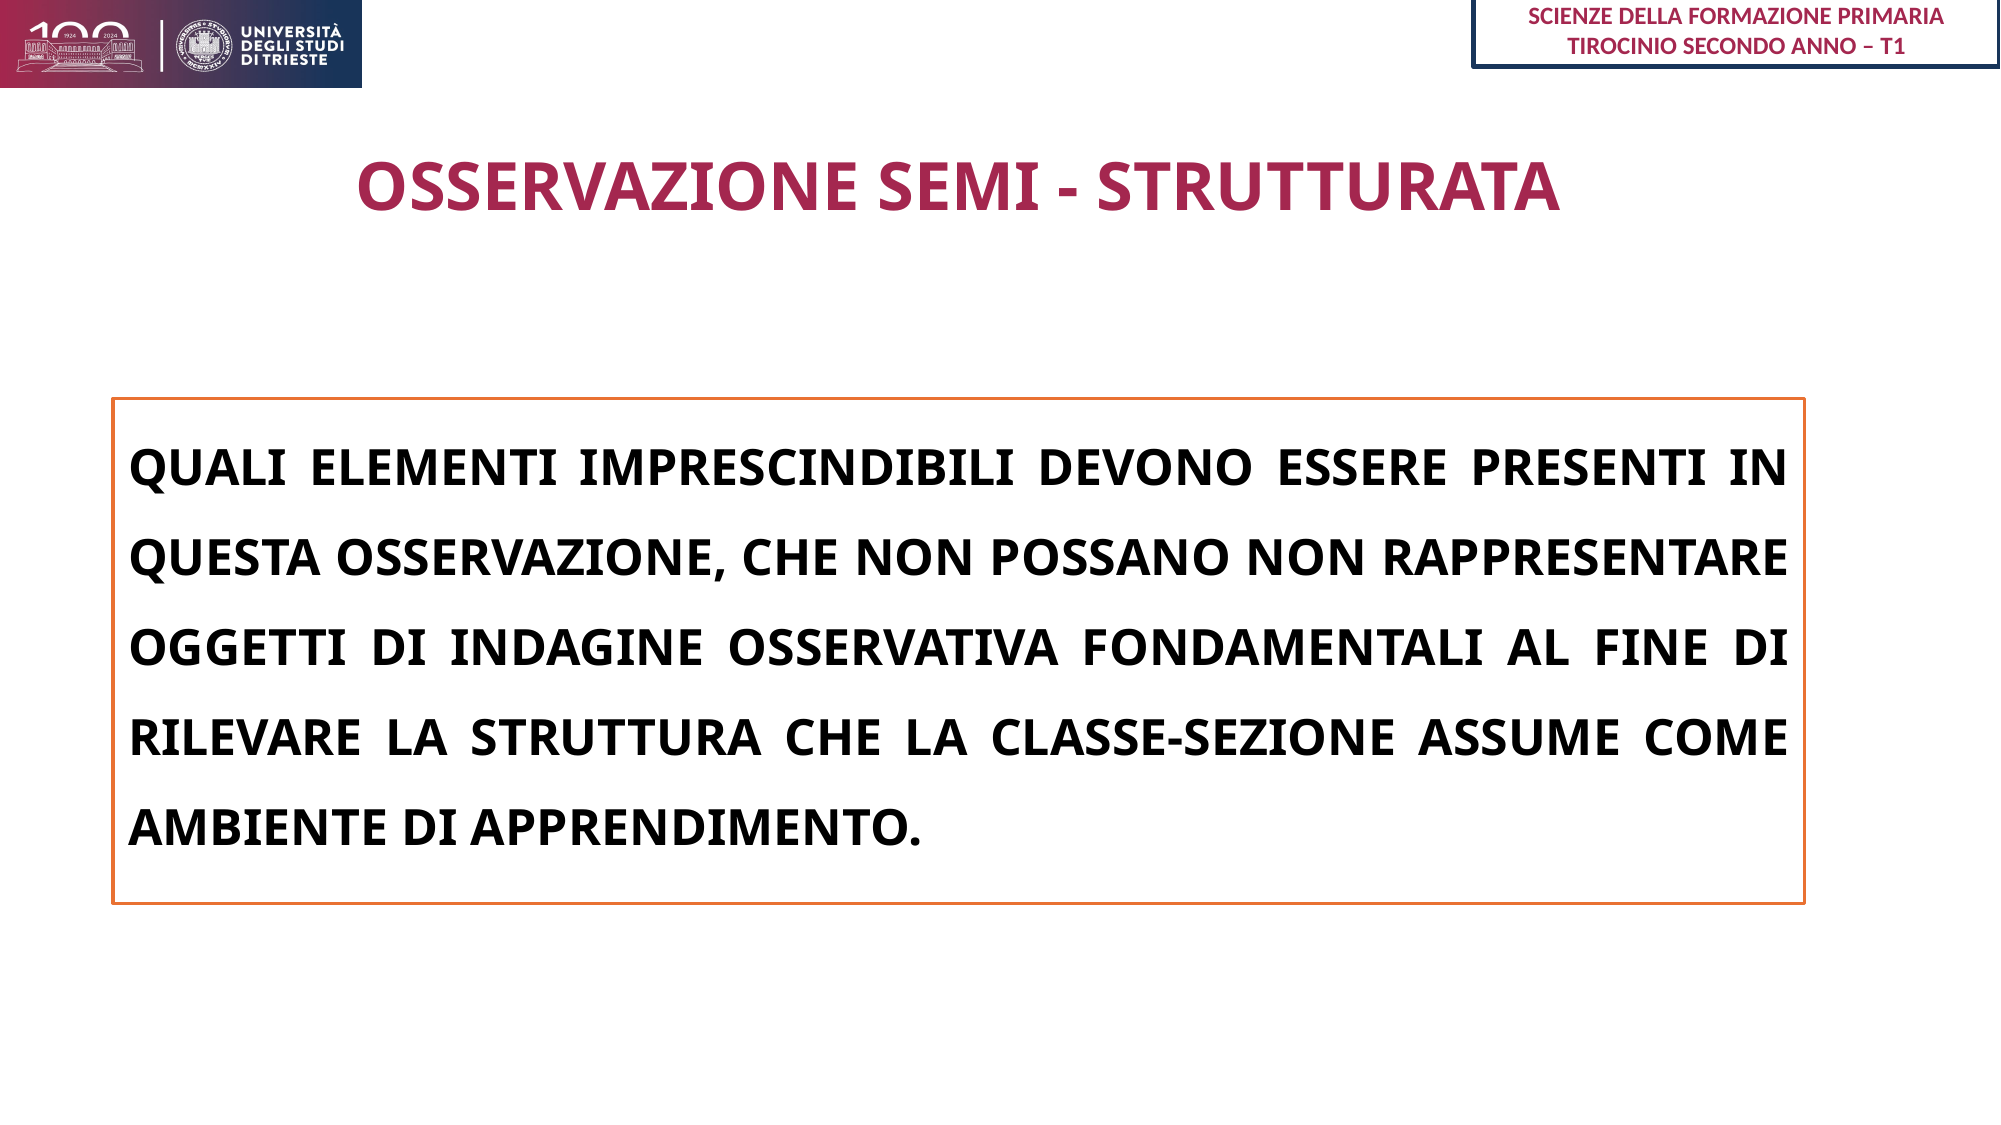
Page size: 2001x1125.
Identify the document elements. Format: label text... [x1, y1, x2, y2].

text_box OSSERVAZIONE SEMI - STRUTTURATA [112, 136, 1805, 232]
text_box QUALI ELEMENTI IMPRESCINDIBILI DEVONO ESSERE PRESENTI IN QUESTA OSSERVAZIONE, CHE NON POSSANO NON RAPPRESENTARE OGGETTI DI INDAGINE OSSERVATIVA FONDAMENTALI AL FINE DI RILEVARE LA STRUTTURA CHE LA CLASSE-SEZIONE ASSUME COME AMBIENTE DI APPRENDIMENTO. [113, 398, 1805, 904]
picture [0, 0, 363, 89]
text_box SCIENZE DELLA FORMAZIONE PRIMARIA TIROCINIO SECONDO ANNO – T1 [1473, 0, 2000, 67]
